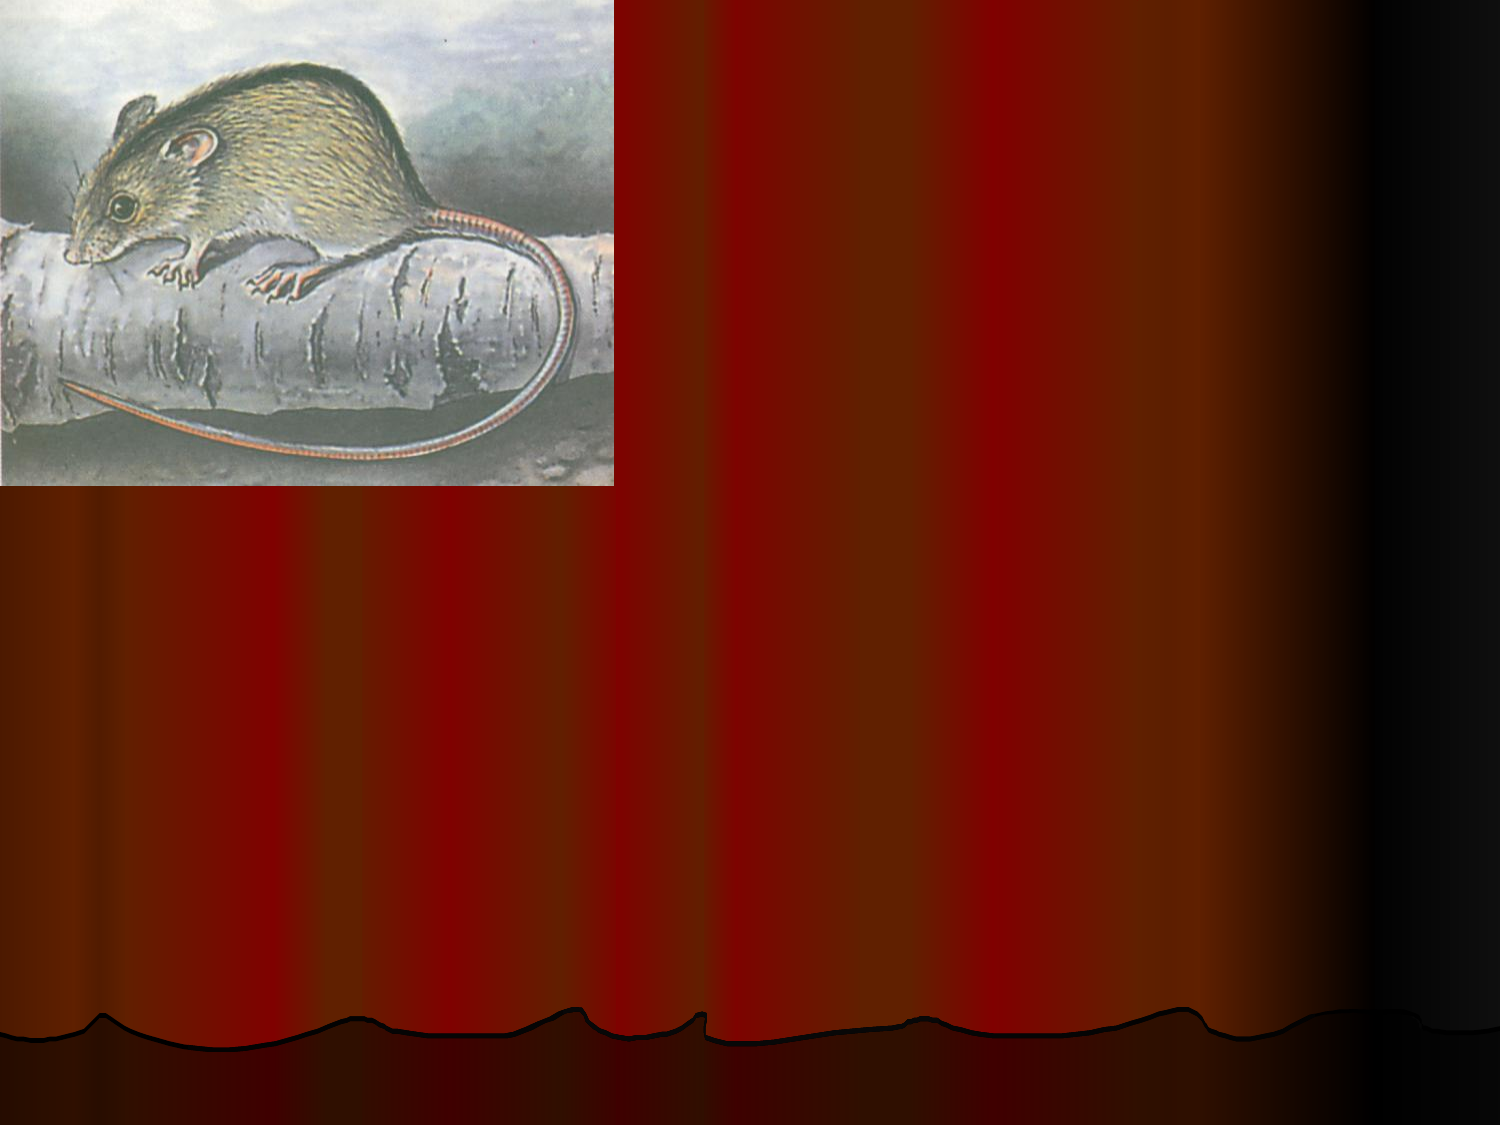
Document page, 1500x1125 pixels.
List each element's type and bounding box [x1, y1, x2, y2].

picture [0, 0, 614, 487]
